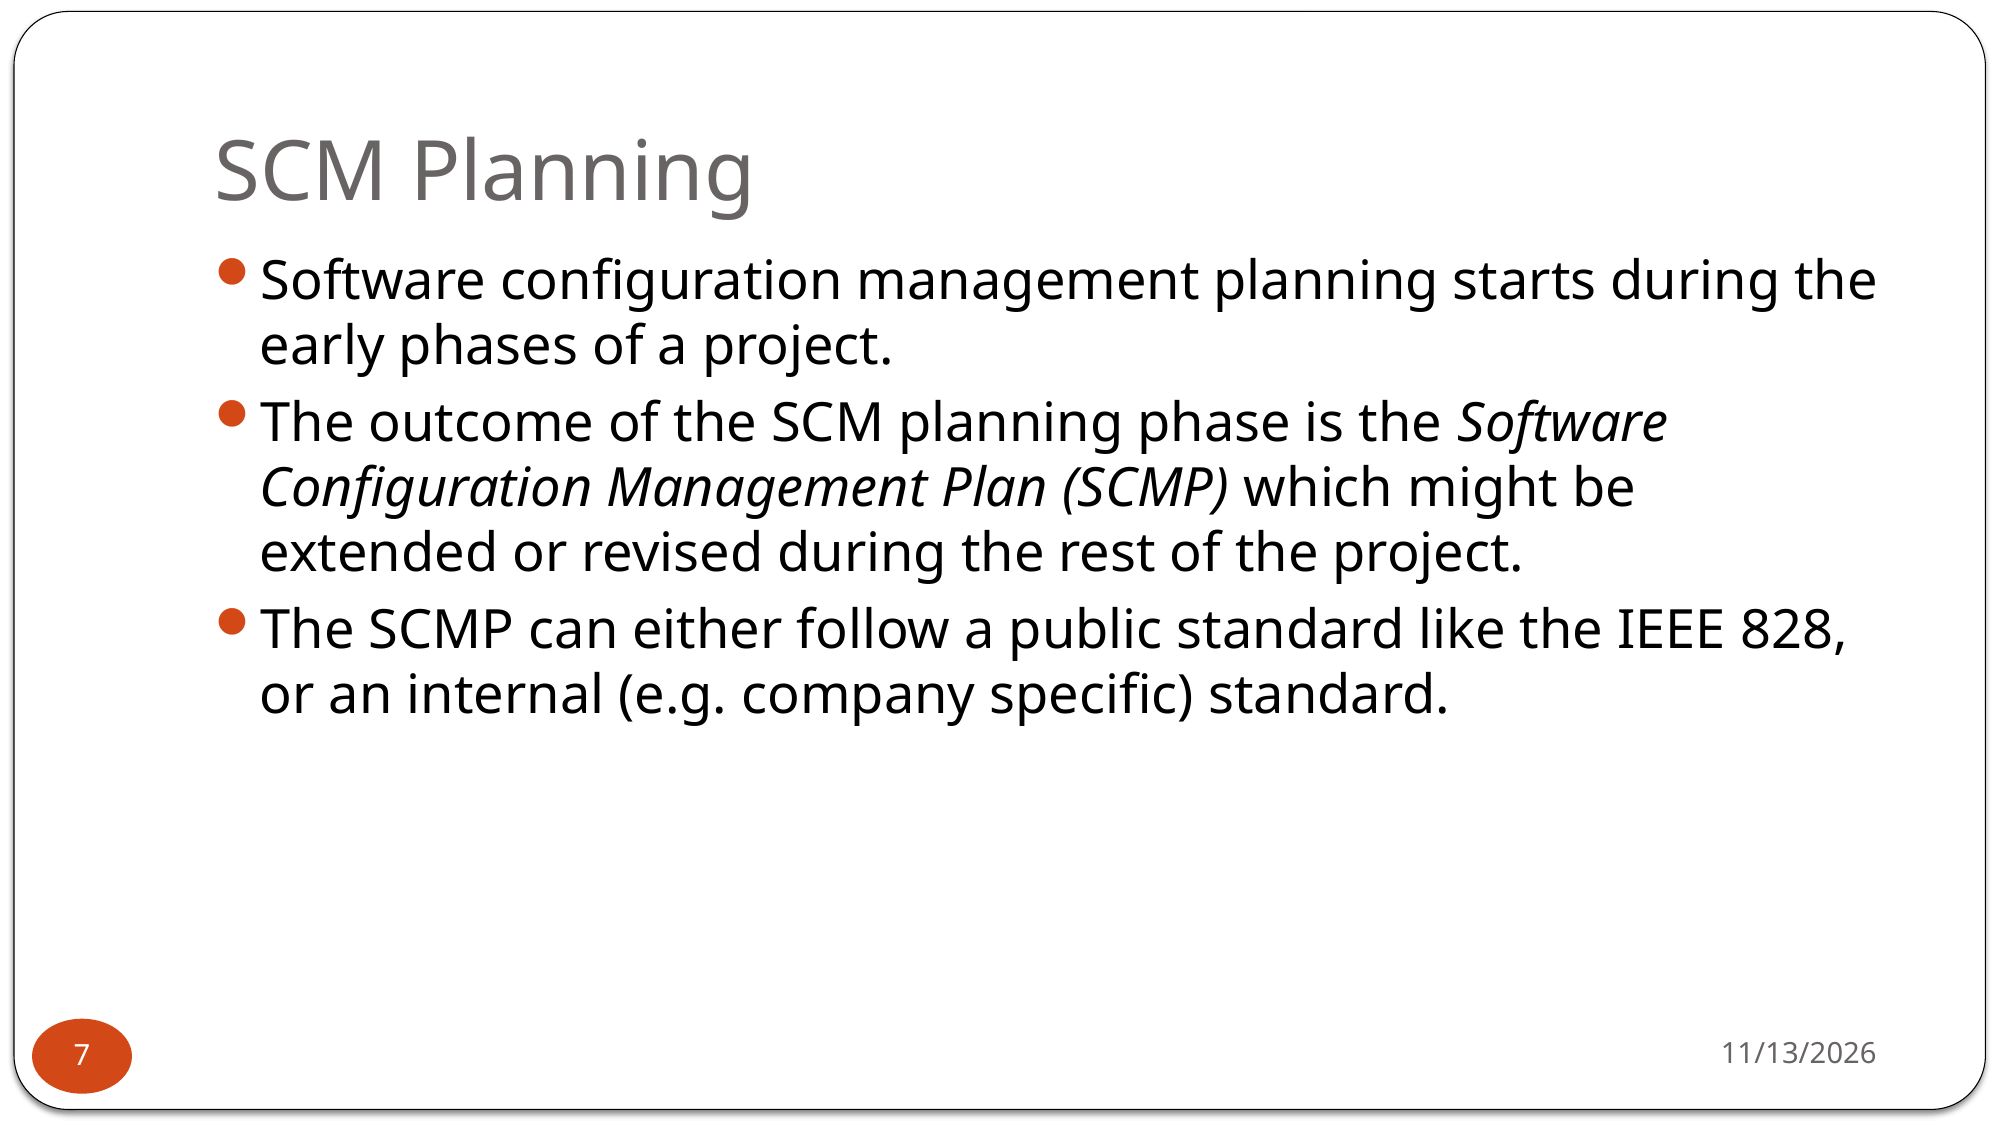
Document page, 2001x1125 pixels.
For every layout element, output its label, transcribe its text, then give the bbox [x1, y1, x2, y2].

list Software configuration management planning starts during the early phases of a project. The outcome of the SCM planning phase is the Software Configuration Management Plan (SCMP) which might be extended or revised during the rest of the project. The SCMP can either follow a public standard like the IEEE 828, or an internal (e.g. company specific) standard. [200, 237, 1900, 988]
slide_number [1350, 1015, 1892, 1094]
title SCM Planning [200, 45, 1900, 233]
slide_number 7 [32, 1018, 132, 1094]
